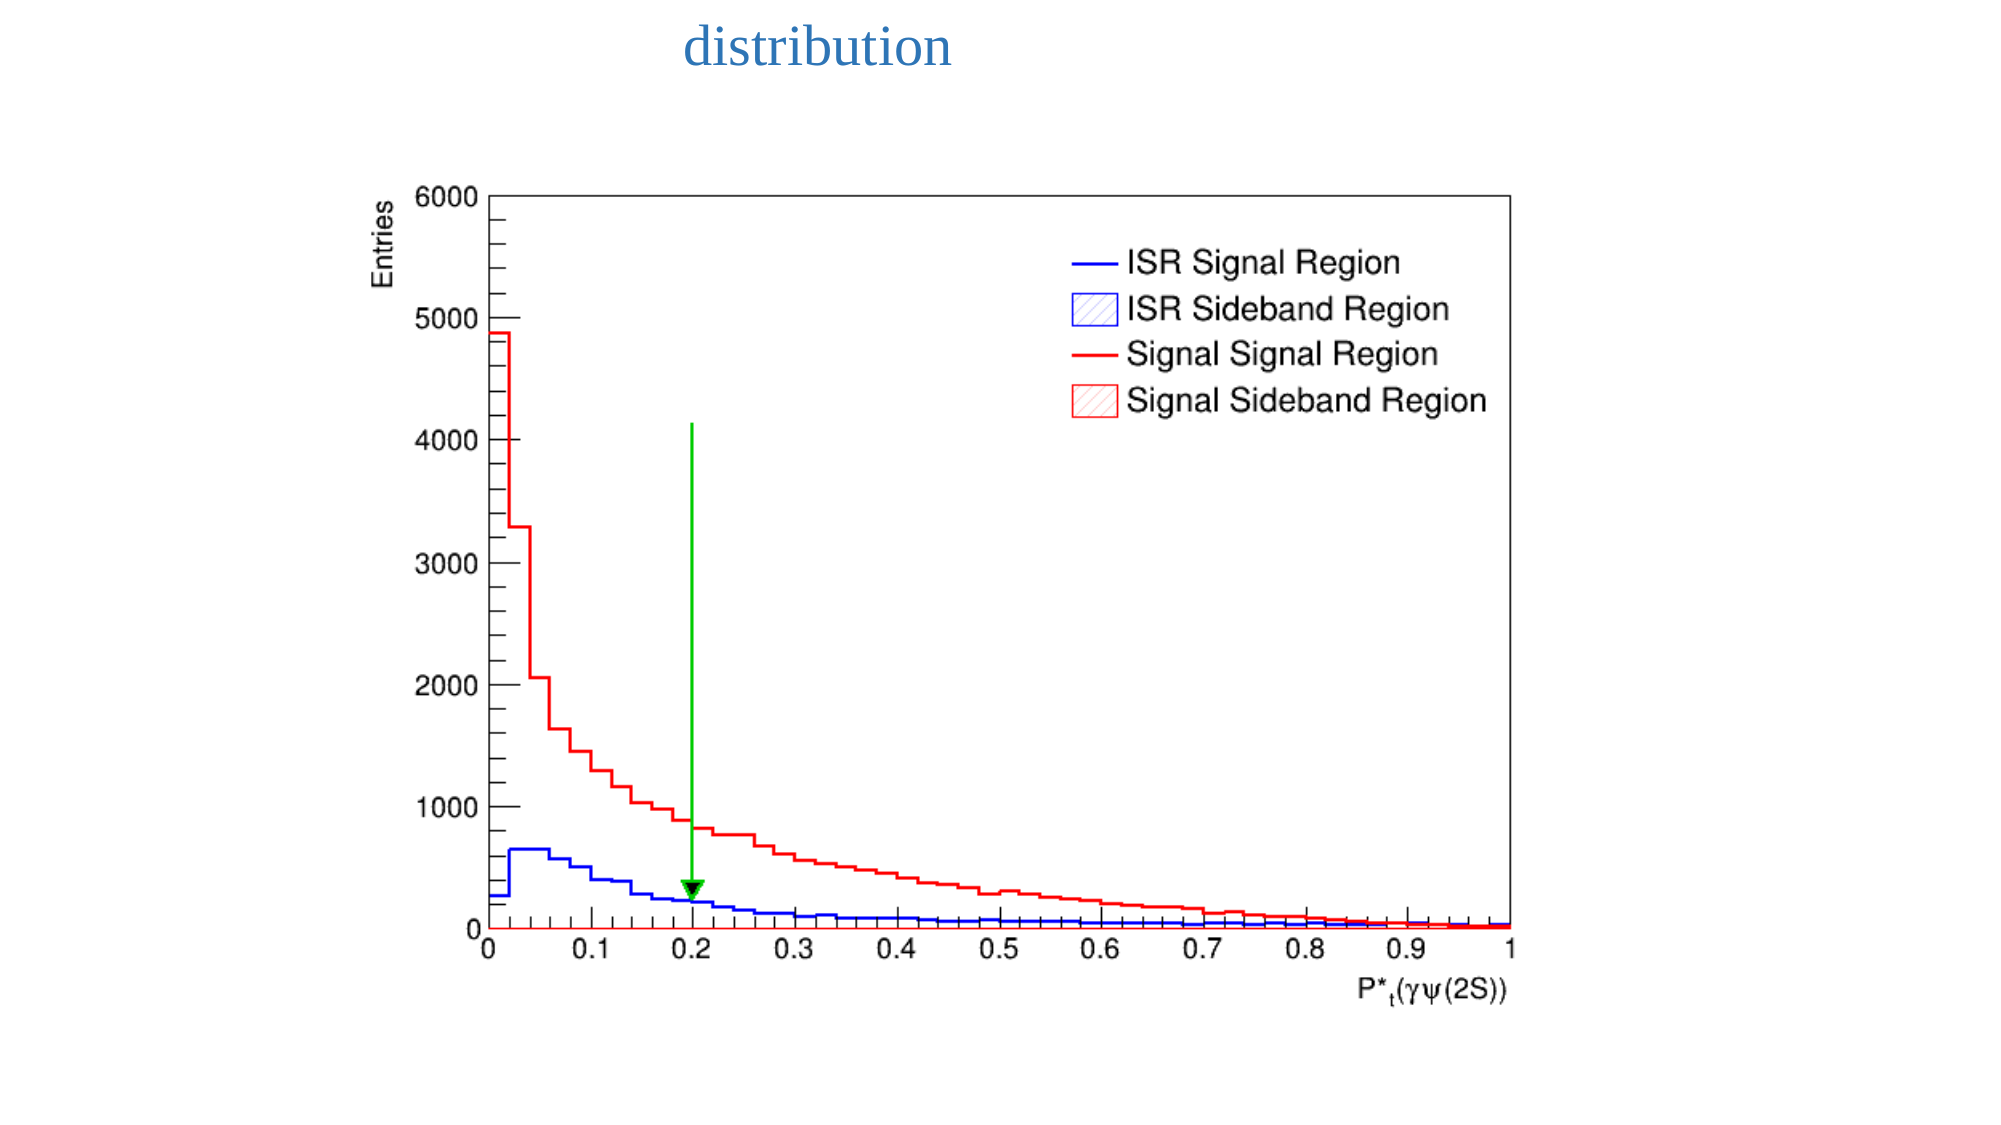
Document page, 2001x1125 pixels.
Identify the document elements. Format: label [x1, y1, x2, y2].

picture [362, 104, 1638, 1021]
